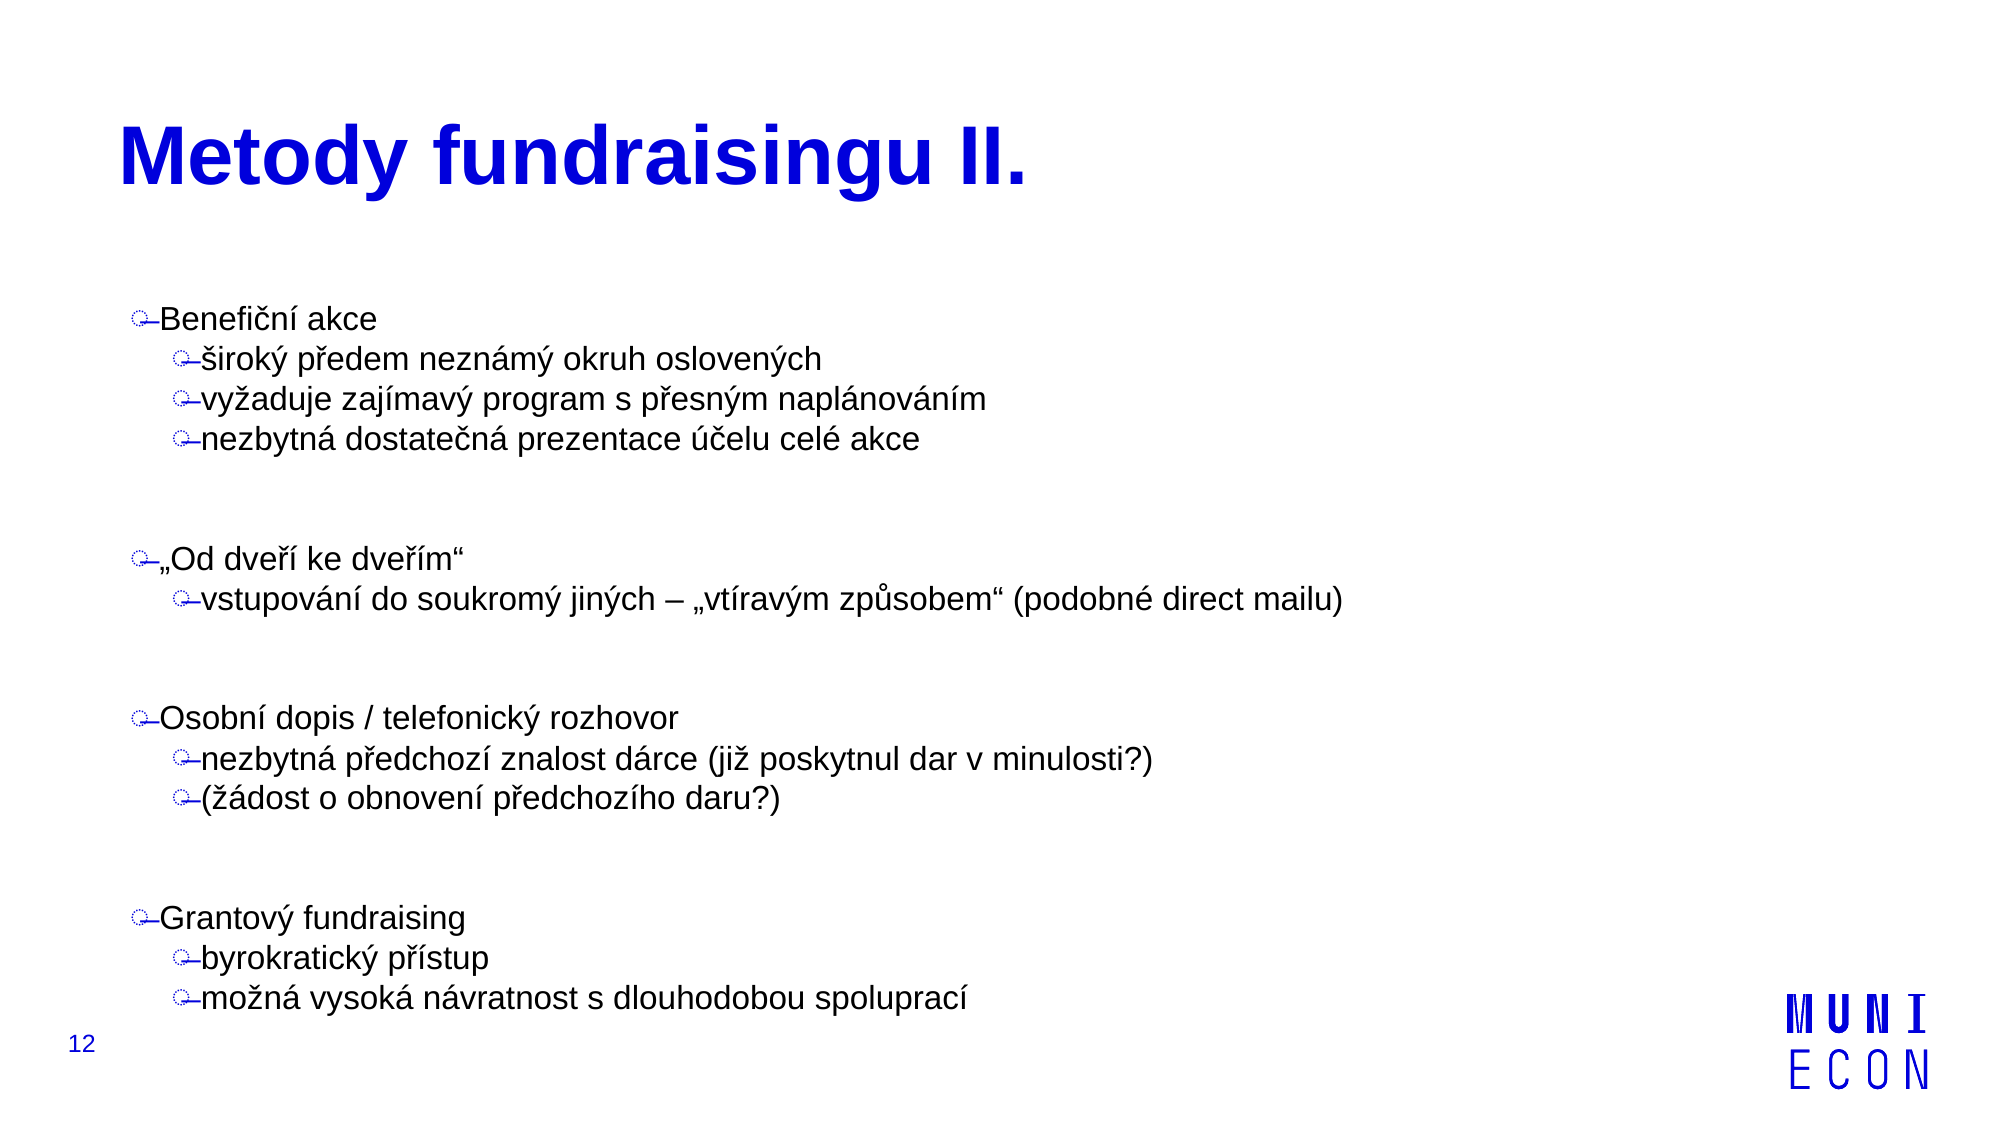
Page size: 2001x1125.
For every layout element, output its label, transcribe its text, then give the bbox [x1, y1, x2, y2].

list Benefiční akce široký předem neznámý okruh oslovených vyžaduje zajímavý program s přesným naplánováním nezbytná dostatečná prezentace účelu celé akce „Od dveří ke dveřím“ vstupování do soukromý jiných – „vtíravým způsobem“ (podobné direct mailu) Osobní dopis / telefonický rozhovor nezbytná předchozí znalost dárce (již poskytnul dar v minulosti?) (žádost o obnovení předchozího daru?) Grantový fundraising byrokratický přístup možná vysoká návratnost s dlouhodobou spoluprací [118, 277, 1883, 957]
title Metody fundraisingu II. [118, 118, 1883, 193]
slide_number 12 [67, 1021, 110, 1063]
